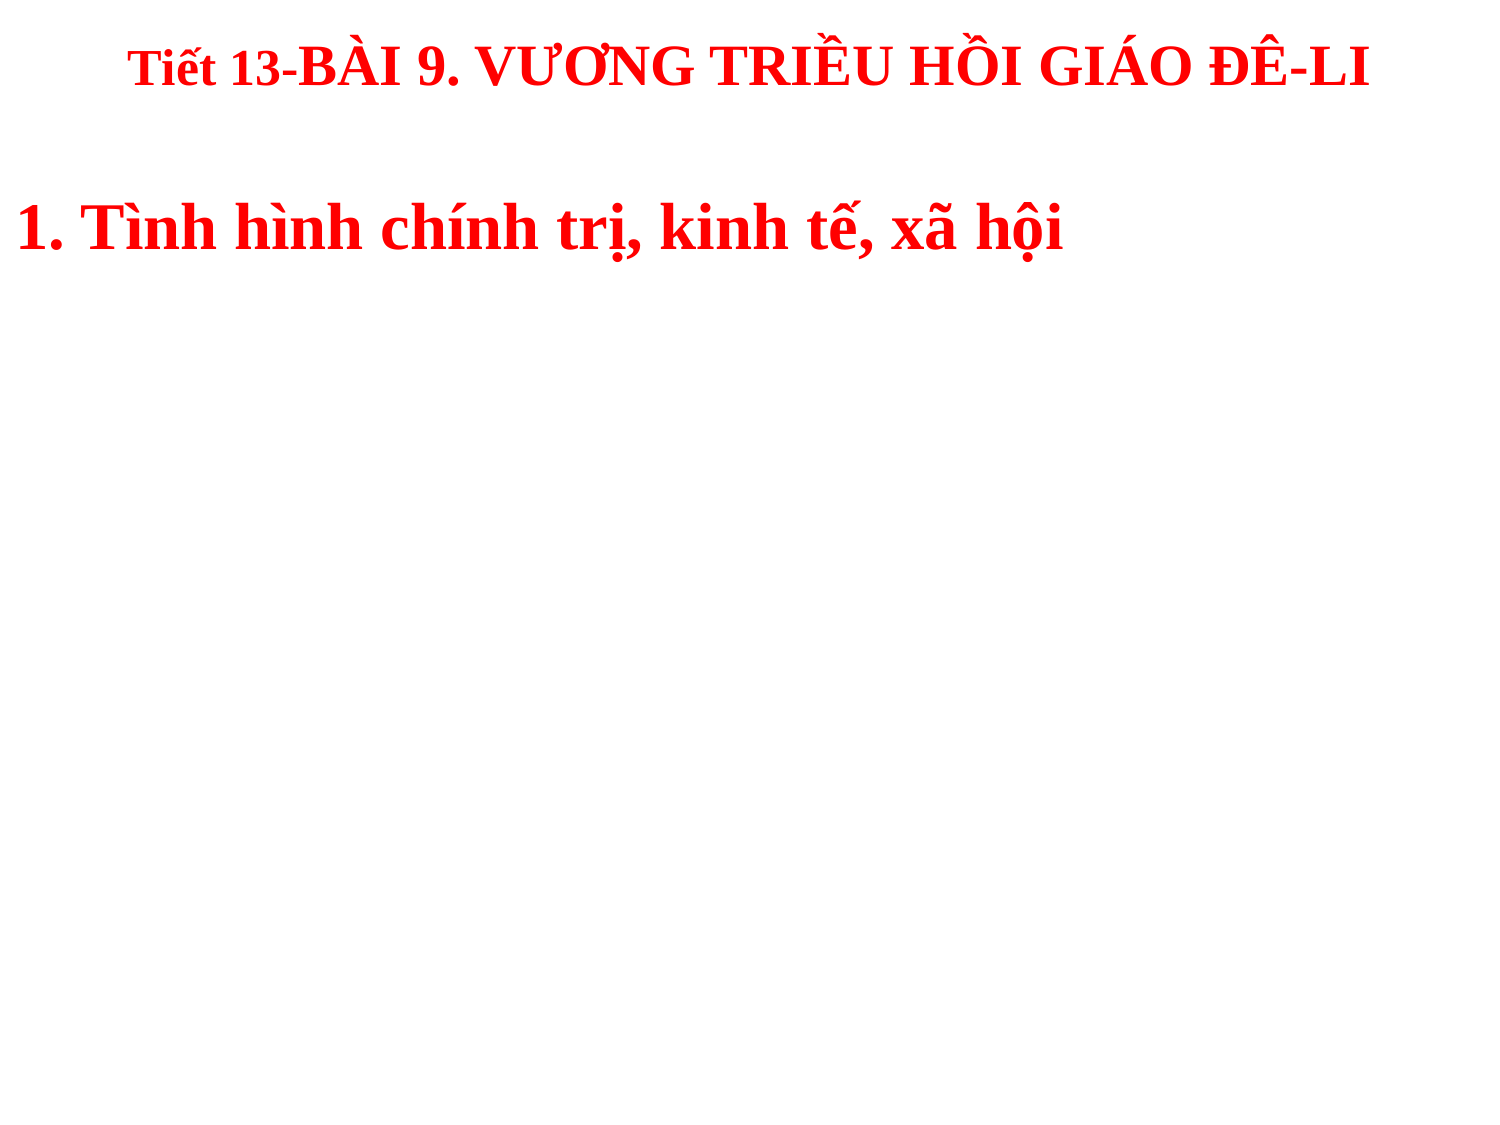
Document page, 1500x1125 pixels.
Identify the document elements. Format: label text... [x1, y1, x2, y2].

list 1. Tình hình chính trị, kinh tế, xã hội [0, 174, 1500, 993]
title Tiết 13-BÀI 9. VƯƠNG TRIỀU HỒI GIÁO ĐÊ-LI [0, 0, 1500, 125]
